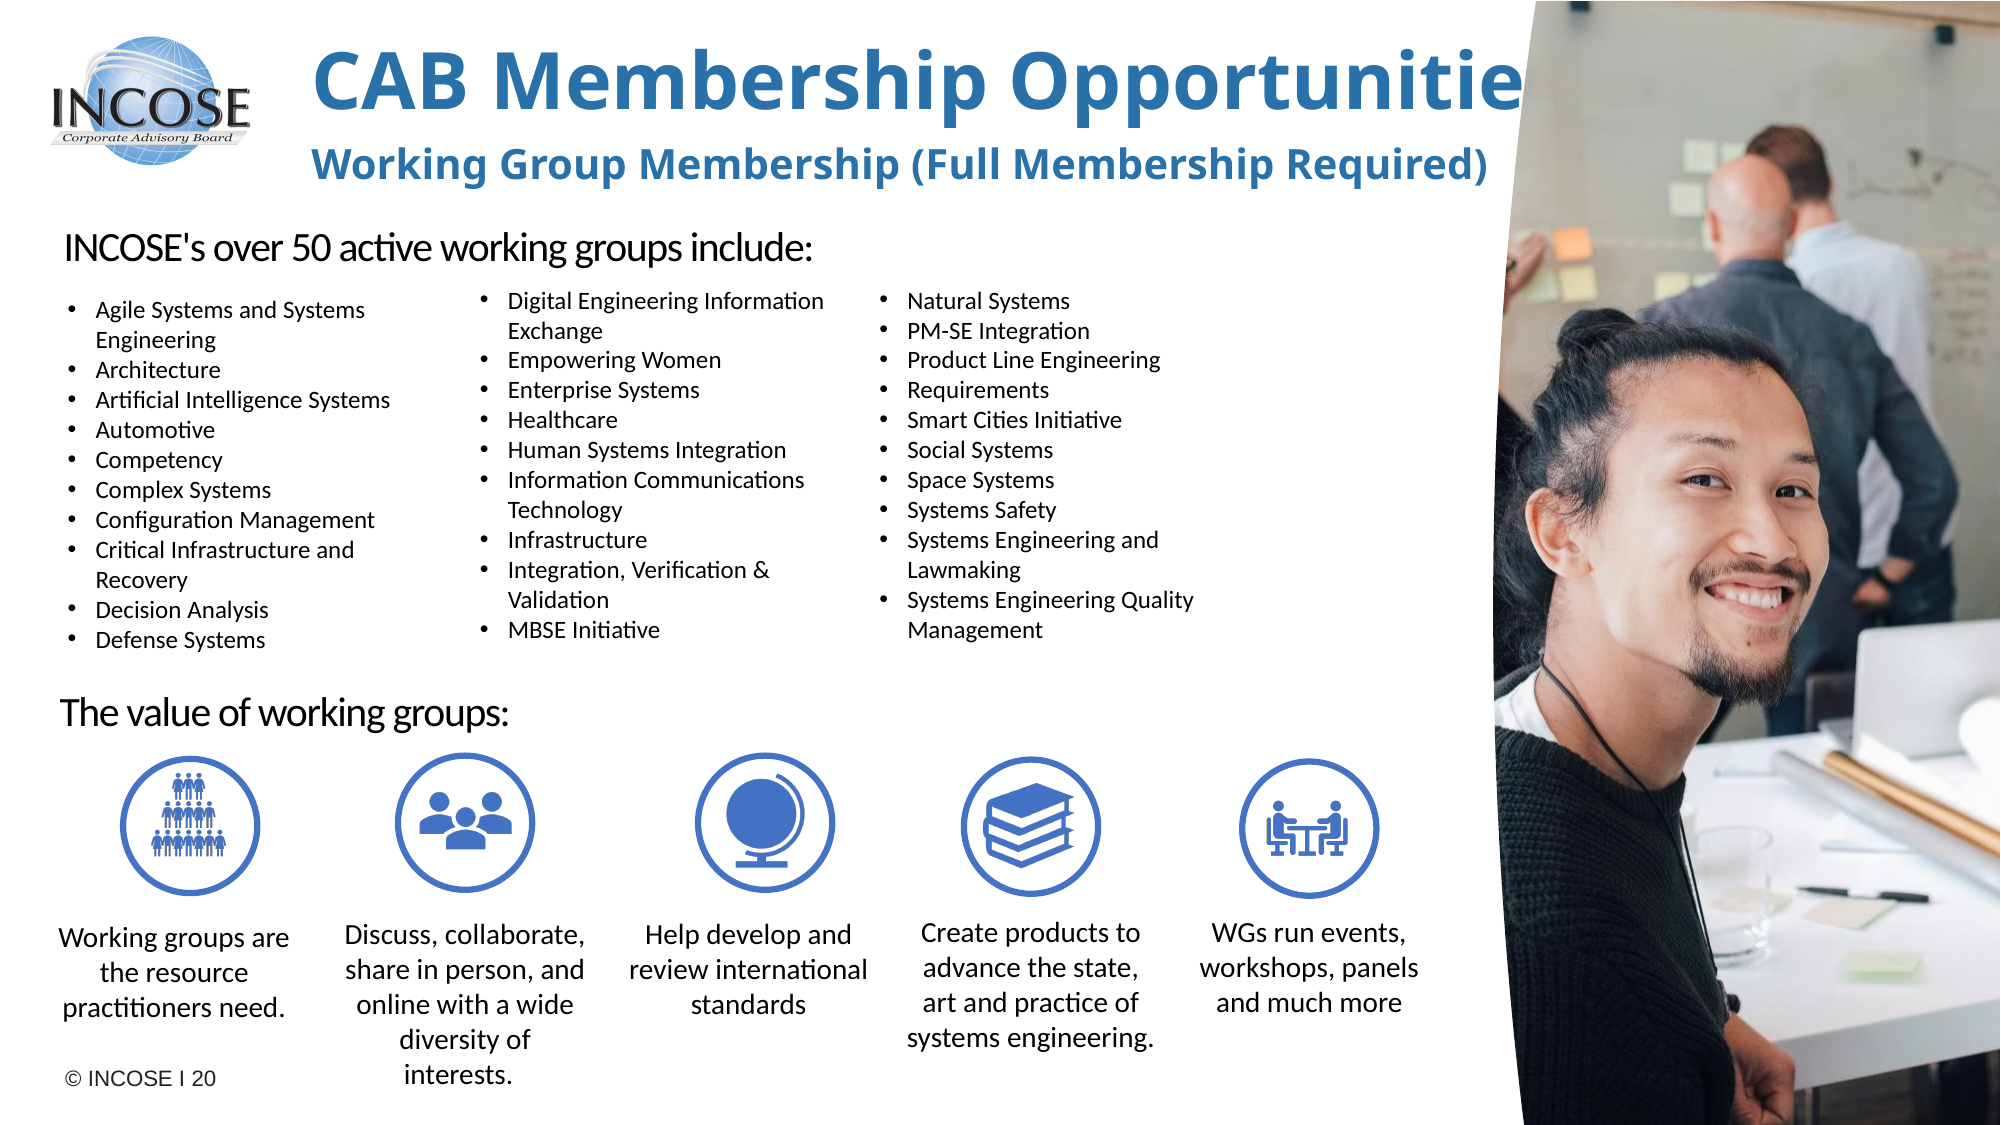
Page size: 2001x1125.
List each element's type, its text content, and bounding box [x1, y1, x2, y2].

picture [1493, 0, 2000, 1125]
picture [1256, 777, 1358, 879]
text_box [1358, 780, 1378, 877]
text_box [424, 754, 506, 768]
text_box The value of working groups: [44, 677, 1468, 746]
text_box [1080, 779, 1100, 874]
text_box [723, 754, 808, 769]
text_box [987, 758, 1075, 774]
text_box [122, 772, 259, 895]
text_box Agile Systems and Systems Engineering Architecture Artificial Intelligence Systems Automotive Competency Complex Systems Configuration Management Critical Infrastructure and Recovery Decision Analysis Defense Systems [52, 286, 466, 691]
text_box Create products to advance the state, art and practice of systems engineering. [890, 905, 1172, 1061]
text_box [419, 873, 512, 891]
text_box INCOSE's over 50 active working groups include: [48, 212, 1471, 282]
text_box [962, 785, 977, 869]
text_box Digital Engineering Information Exchange Empowering Women Enterprise Systems Healthcare Human Systems Integration Information Communications Technology Infrastructure Integration, Verification & Validation MBSE Initiative [465, 276, 864, 651]
text_box [518, 779, 534, 866]
text_box CAB Membership Opportunities Working Group Membership (Full Membership Required) [296, 0, 1493, 219]
text_box [817, 778, 834, 867]
text_box Working groups are the resource practitioners need. [37, 911, 311, 1031]
text_box [1263, 879, 1356, 897]
text_box Discuss, collaborate, share in person, and online with a wide diversity of interests. [328, 908, 602, 1098]
text_box [152, 757, 228, 769]
text_box Natural Systems PM-SE Integration Product Line Engineering Requirements Smart Cities Initiative Social Systems Space Systems Systems Safety Systems Engineering and Lawmaking Systems Engineering Quality Management [864, 276, 1277, 651]
text_box Help develop and review international standards [608, 908, 889, 1028]
text_box [396, 778, 413, 867]
picture [977, 774, 1080, 877]
text_box [1241, 786, 1256, 871]
picture [48, 33, 253, 169]
picture [714, 769, 817, 872]
text_box [696, 777, 714, 868]
text_box [1264, 760, 1354, 777]
text_box [985, 877, 1077, 895]
picture [142, 769, 233, 860]
text_box WGs run events, workshops, panels and much more [1167, 905, 1452, 1026]
text_box [718, 872, 813, 891]
picture [413, 768, 518, 873]
